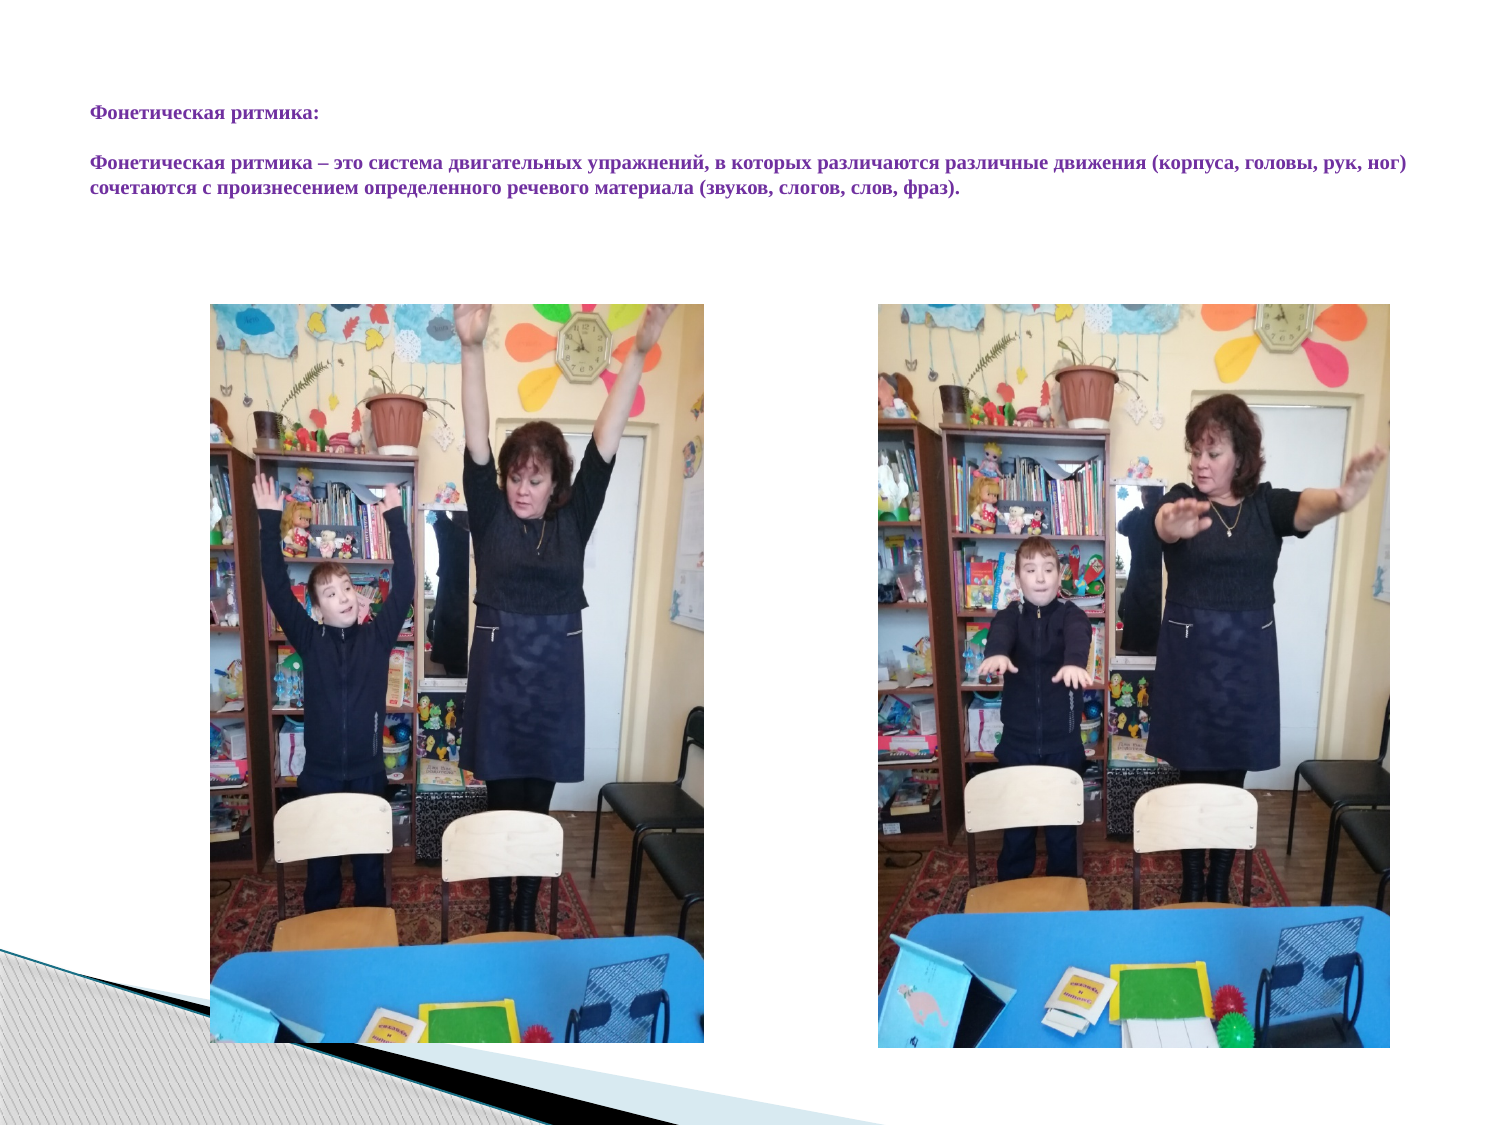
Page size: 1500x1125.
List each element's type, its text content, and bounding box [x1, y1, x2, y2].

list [210, 304, 704, 1044]
title Фонетическая ритмика: Фонетическая ритмика – это система двигательных упражнений, в которых различаются различные движения (корпуса, головы, рук, ног) сочетаются с произнесением определенного речевого материала (звуков, слогов, слов, фраз). [75, 45, 1425, 233]
picture [878, 304, 1390, 1049]
